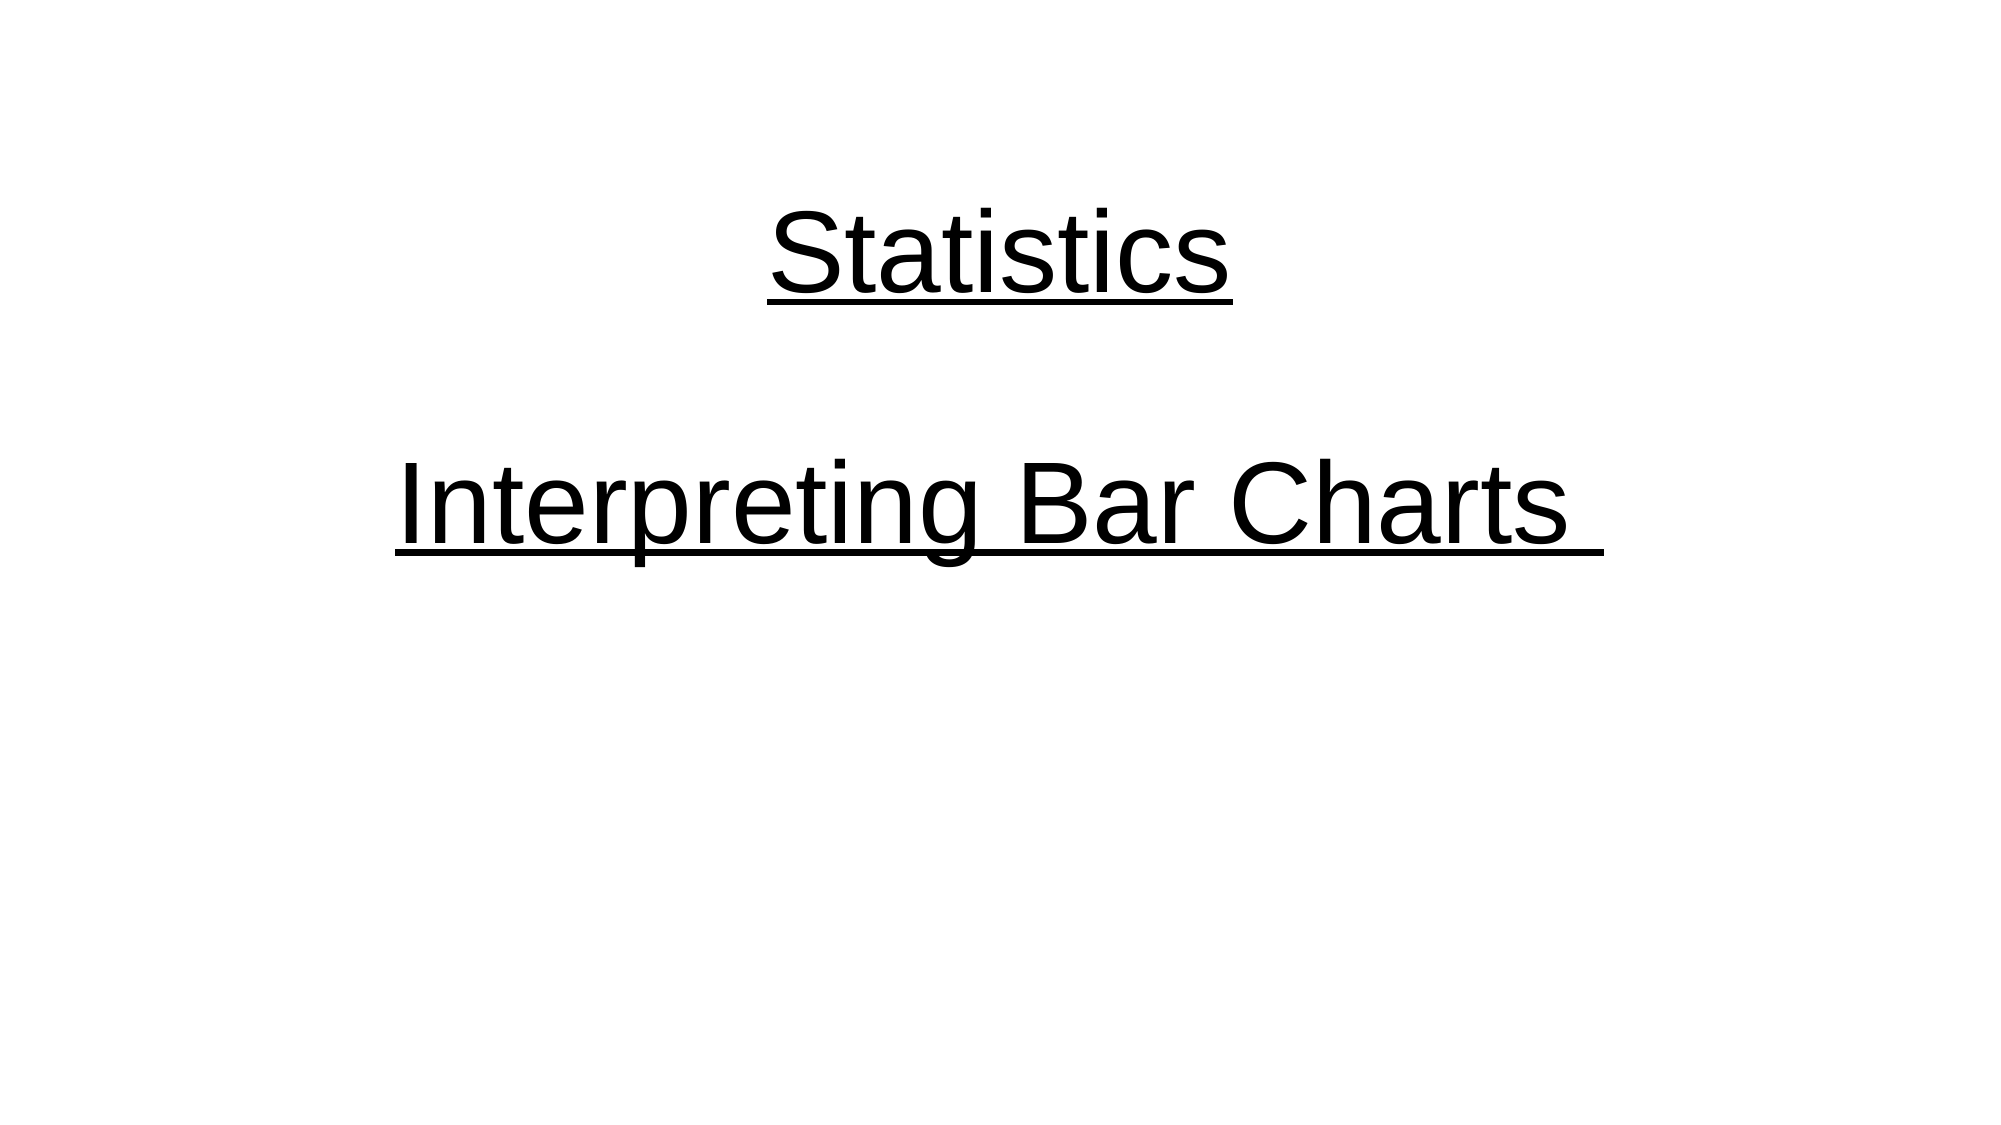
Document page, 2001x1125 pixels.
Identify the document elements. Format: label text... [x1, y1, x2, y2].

title Statistics Interpreting Bar Charts [249, 184, 1750, 576]
